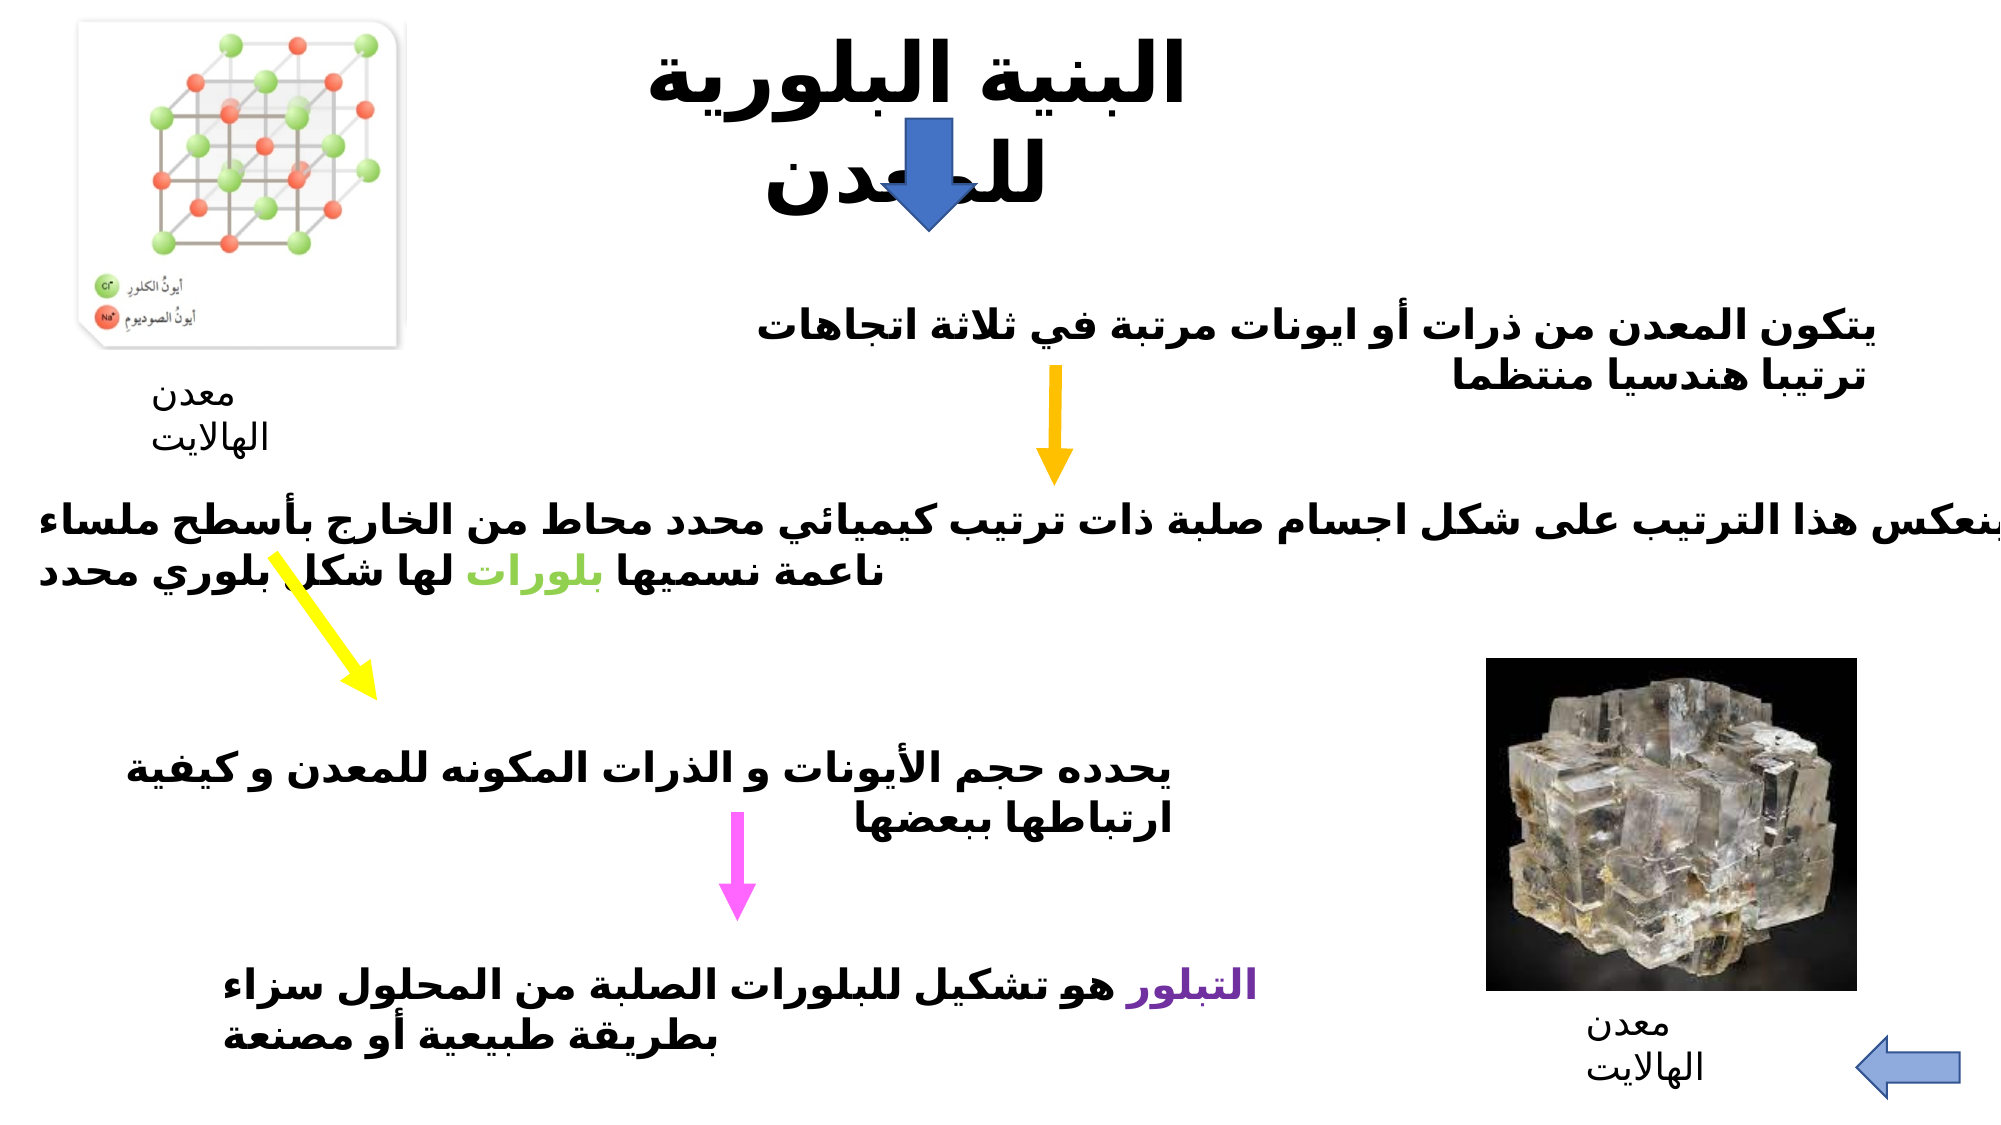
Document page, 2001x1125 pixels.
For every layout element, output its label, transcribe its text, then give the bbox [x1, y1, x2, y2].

text_box ينعكس هذا الترتيب على شكل اجسام صلبة ذات ترتيب كيميائي محدد محاط من الخارج بأسطح ملساء ناعمة نسميها بلورات لها شكل بلوري محدد [23, 485, 2000, 601]
text_box التبلور هو تشكيل للبلورات الصلبة من المحلول سزاء بطريقة طبيعية أو مصنعة [208, 950, 1331, 1066]
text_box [272, 554, 378, 701]
text_box معدن الهالايت [136, 360, 338, 466]
text_box [879, 117, 979, 233]
text_box [1855, 1034, 1961, 1101]
text_box يتكون المعدن من ذرات أو ايونات مرتبة في ثلاثة اتجاهات ترتيبا هندسيا منتظما [684, 290, 1894, 406]
picture [1486, 658, 1857, 991]
text_box يحدده حجم الأيونات و الذرات المكونه للمعدن و كيفية ارتباطها ببعضها [0, 733, 1189, 848]
text_box البنية البلورية للمعدن [525, 11, 1310, 227]
text_box معدن الهالايت [1570, 991, 1772, 1096]
picture [66, 0, 407, 350]
